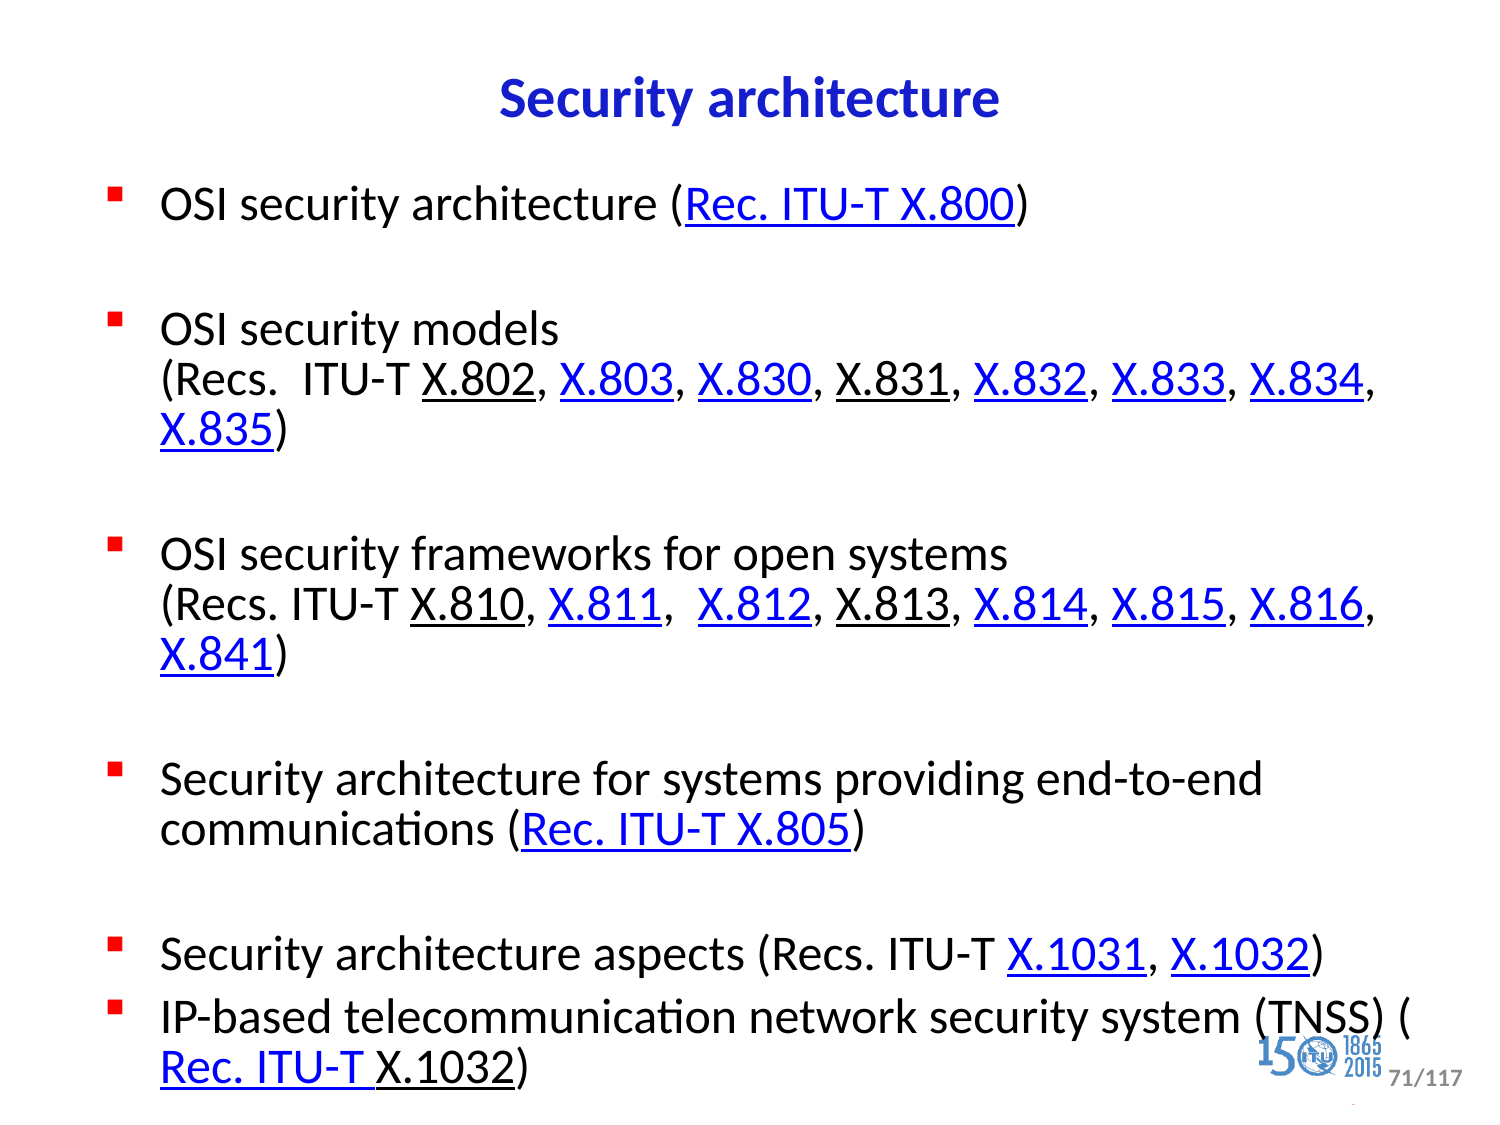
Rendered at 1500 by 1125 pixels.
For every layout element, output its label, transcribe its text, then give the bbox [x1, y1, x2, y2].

picture [1257, 1011, 1382, 1046]
title Security architecture [0, 0, 1500, 188]
text_box OSI security architecture (Rec. ITU-T X.800) OSI security models (Recs. ITU-T X.802, X.803, X.830, X.831, X.832, X.833, X.834, X.835) OSI security frameworks for open systems (Recs. ITU-T X.810, X.811, X.812, X.813, X.814, X.815, X.816, X.841) Security architecture for systems providing end-to-end communications (Rec. ITU-T X.805) Security architecture aspects (Recs. ITU-T X.1031, X.1032) IP-based telecommunication network security system (TNSS) (Rec. ITU-T X.1032) [88, 172, 1495, 870]
slide_number 71/117 [1127, 1046, 1478, 1107]
